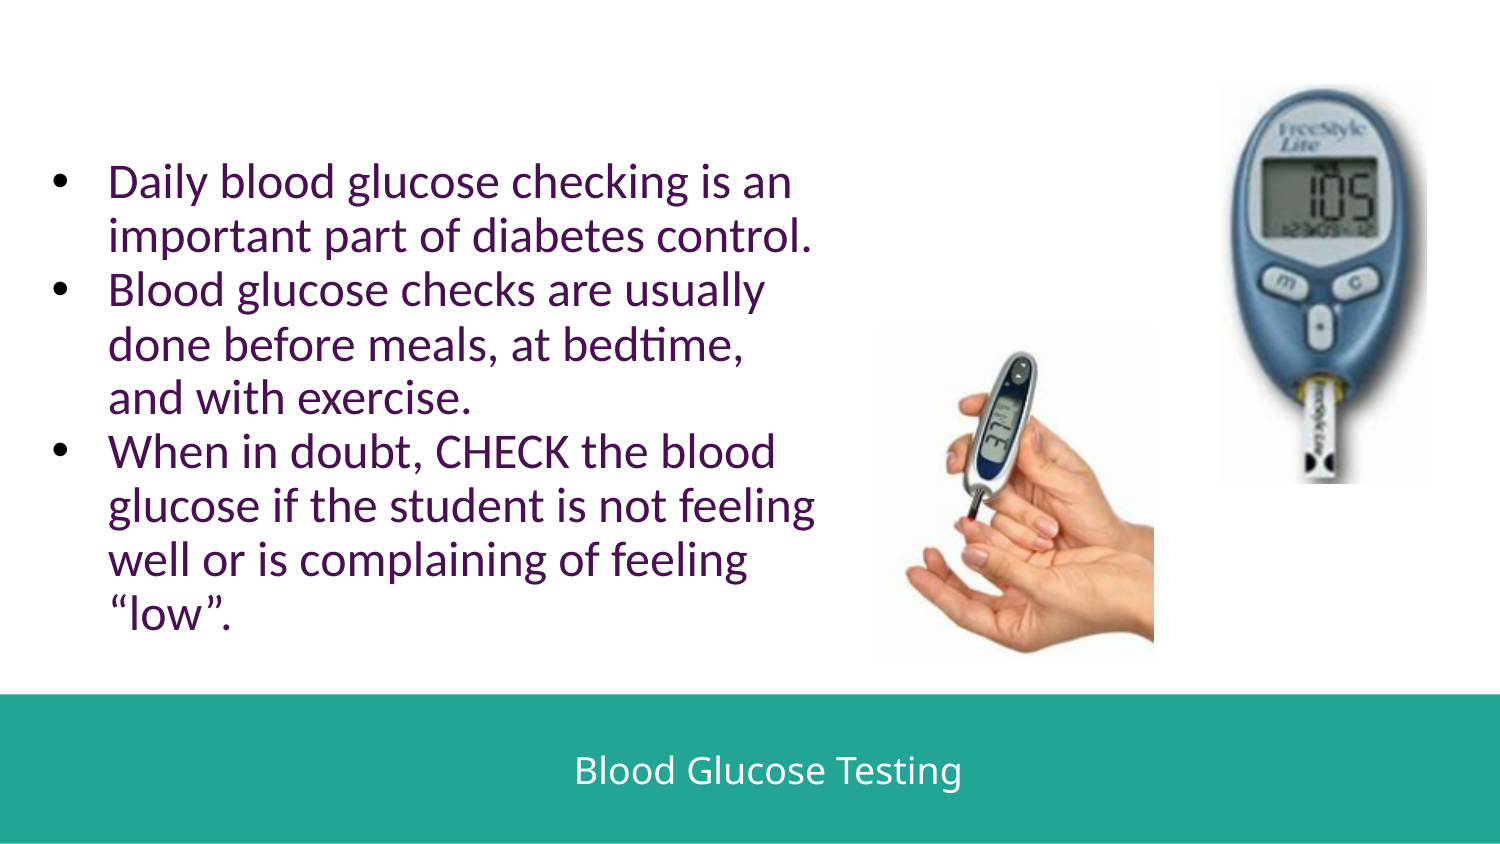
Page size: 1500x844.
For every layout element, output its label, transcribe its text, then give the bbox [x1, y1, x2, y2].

picture [1195, 84, 1427, 484]
list Blood Glucose Testing [257, 720, 1242, 819]
picture [878, 326, 1154, 660]
text_box Daily blood glucose checking is an important part of diabetes control. Blood glucose checks are usually done before meals, at bedtime, and with exercise. When in doubt, CHECK the blood glucose if the student is not feeling well or is complaining of feeling “low”. [36, 148, 837, 684]
